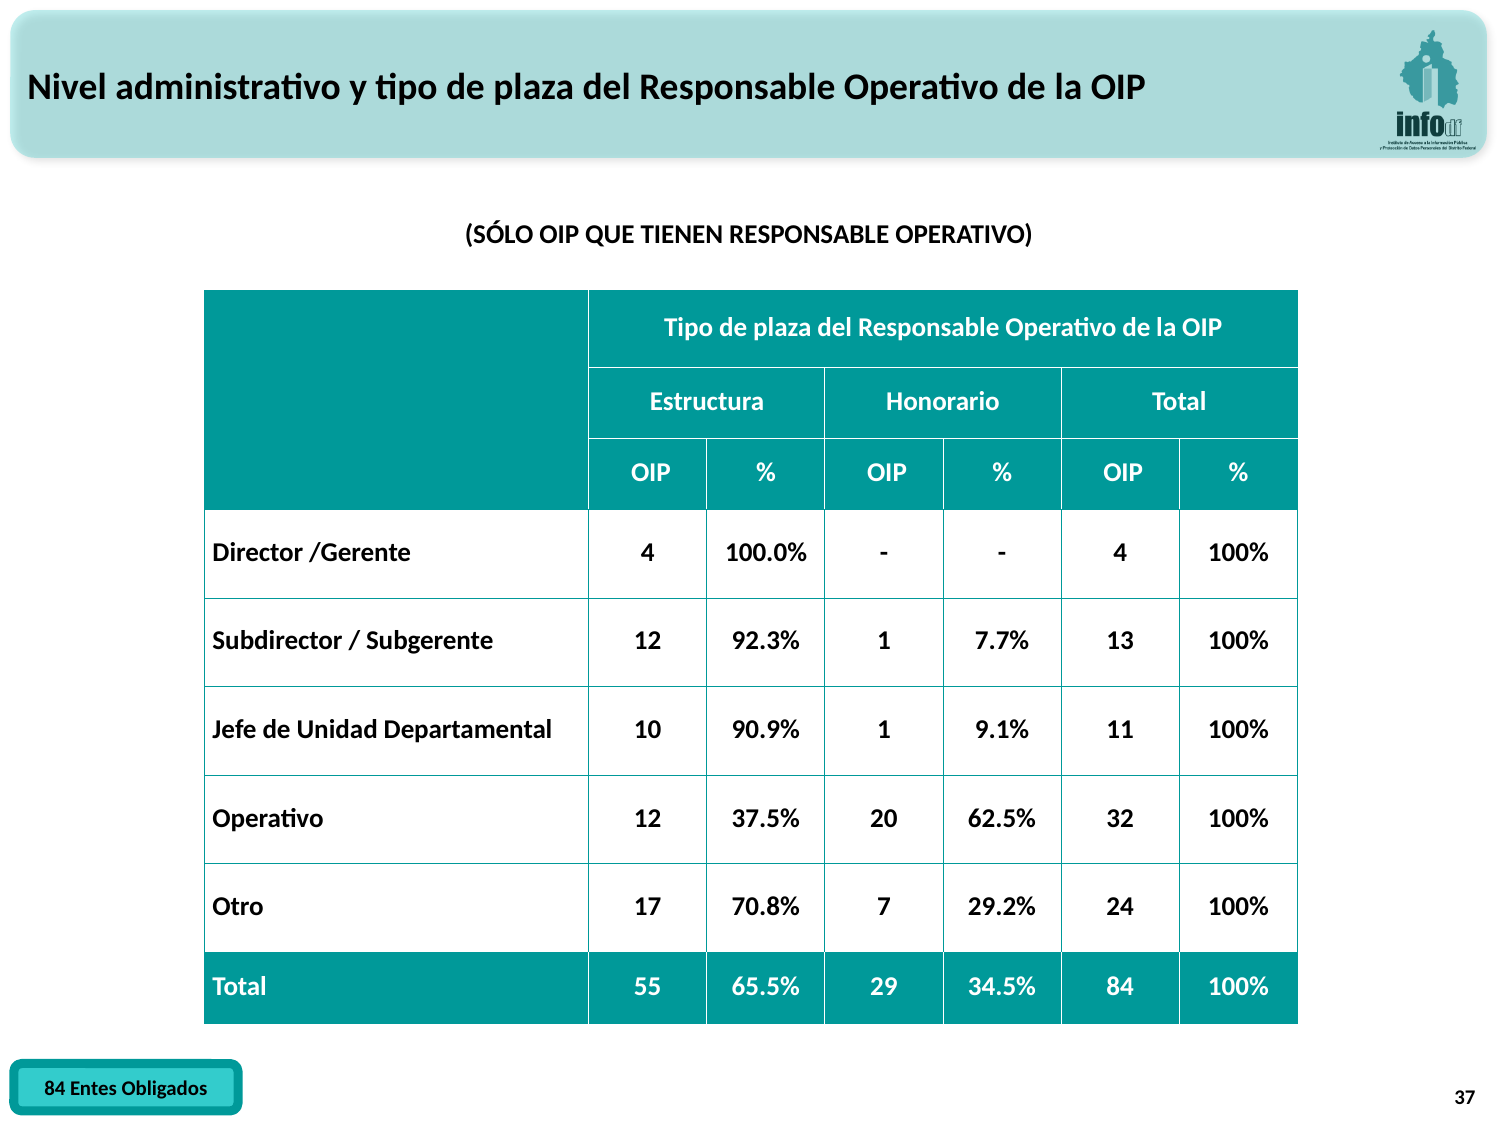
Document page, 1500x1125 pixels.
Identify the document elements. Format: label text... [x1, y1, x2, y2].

table_cell OIP [825, 439, 943, 509]
table_header Tipo de plaza del Responsable Operativo de la OIP [589, 291, 1297, 367]
table_cell OIP [589, 439, 706, 509]
table_cell 13 [1062, 599, 1179, 686]
table_cell Operativo [205, 776, 588, 863]
table_cell Total [1062, 368, 1297, 438]
table_cell 24 [1062, 864, 1179, 952]
table_cell % [707, 439, 824, 509]
table_cell 55 [589, 953, 706, 1023]
table_cell Jefe de Unidad Departamental [205, 687, 588, 775]
table_cell 29.2% [944, 864, 1061, 952]
table_cell 12 [589, 776, 706, 863]
table_cell 100% [1180, 510, 1297, 598]
table_cell 65.5% [707, 953, 824, 1023]
text_box (SÓLO OIP QUE TIENEN RESPONSABLE OPERATIVO) [275, 209, 1223, 257]
table_cell 92.3% [707, 599, 824, 686]
text_box Nivel administrativo y tipo de plaza del Responsable Operativo de la OIP [12, 14, 1407, 156]
table_cell 100% [1180, 599, 1297, 686]
table_cell - [944, 510, 1061, 598]
table_cell 29 [825, 953, 943, 1023]
table_cell - [825, 510, 943, 598]
table_cell 7.7% [944, 599, 1061, 686]
table_header [205, 291, 588, 509]
table_cell 7 [825, 864, 943, 952]
table_cell 100% [1180, 864, 1297, 952]
table_cell 100% [1180, 776, 1297, 863]
table_cell % [1180, 439, 1297, 509]
table_cell 20 [825, 776, 943, 863]
text_box 84 Entes Obligados [9, 1058, 243, 1116]
table_cell 10 [589, 687, 706, 775]
picture [1407, 28, 1480, 150]
table_cell 37.5% [707, 776, 824, 863]
table_cell Honorario [825, 368, 1061, 438]
table_cell 1 [825, 687, 943, 775]
table_cell 32 [1062, 776, 1179, 863]
table_cell Director /Gerente [205, 510, 588, 598]
table_cell % [944, 439, 1061, 509]
table_cell Otro [205, 864, 588, 952]
table_cell Total [205, 953, 588, 1023]
table_cell Estructura [589, 368, 824, 438]
table_cell 12 [589, 599, 706, 686]
table_cell 100% [1180, 687, 1297, 775]
table_cell 100% [1180, 953, 1297, 1023]
table_cell 70.8% [707, 864, 824, 952]
slide_number 37 [1417, 1056, 1491, 1117]
table_cell 34.5% [944, 953, 1061, 1023]
table_cell 4 [1062, 510, 1179, 598]
table_cell 84 [1062, 953, 1179, 1023]
table_cell 4 [589, 510, 706, 598]
table_cell 100.0% [707, 510, 824, 598]
table_cell 1 [825, 599, 943, 686]
table_cell 11 [1062, 687, 1179, 775]
table_cell OIP [1062, 439, 1179, 509]
table_cell Subdirector / Subgerente [205, 599, 588, 686]
table_cell 17 [589, 864, 706, 952]
table_cell 9.1% [944, 687, 1061, 775]
table_cell 62.5% [944, 776, 1061, 863]
table_cell 90.9% [707, 687, 824, 775]
